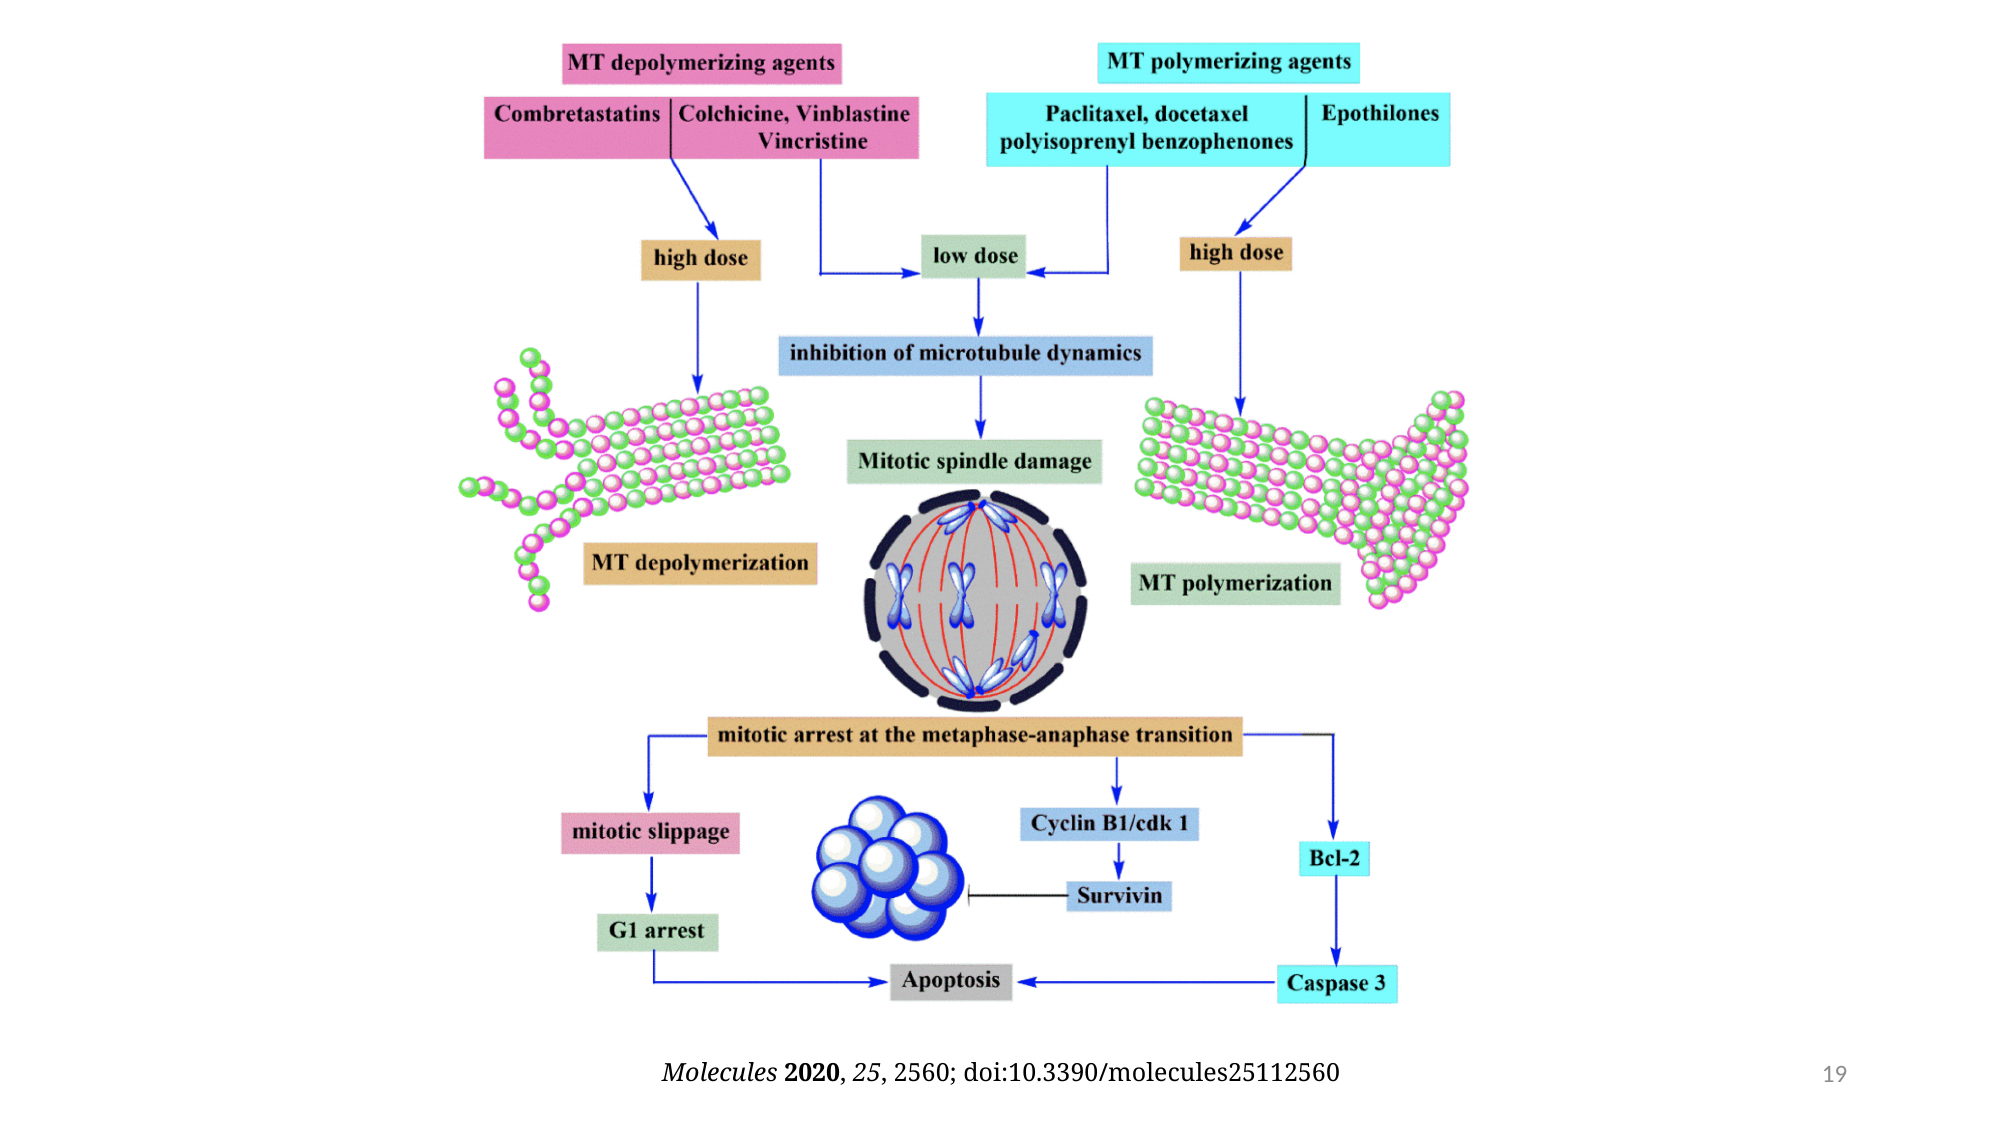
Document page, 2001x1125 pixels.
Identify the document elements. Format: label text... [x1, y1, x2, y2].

text_box Molecules 2020, 25, 2560; doi:10.3390/molecules25112560 [647, 1049, 1362, 1095]
slide_number 19 [1412, 1042, 1863, 1103]
picture [454, 37, 1475, 1004]
